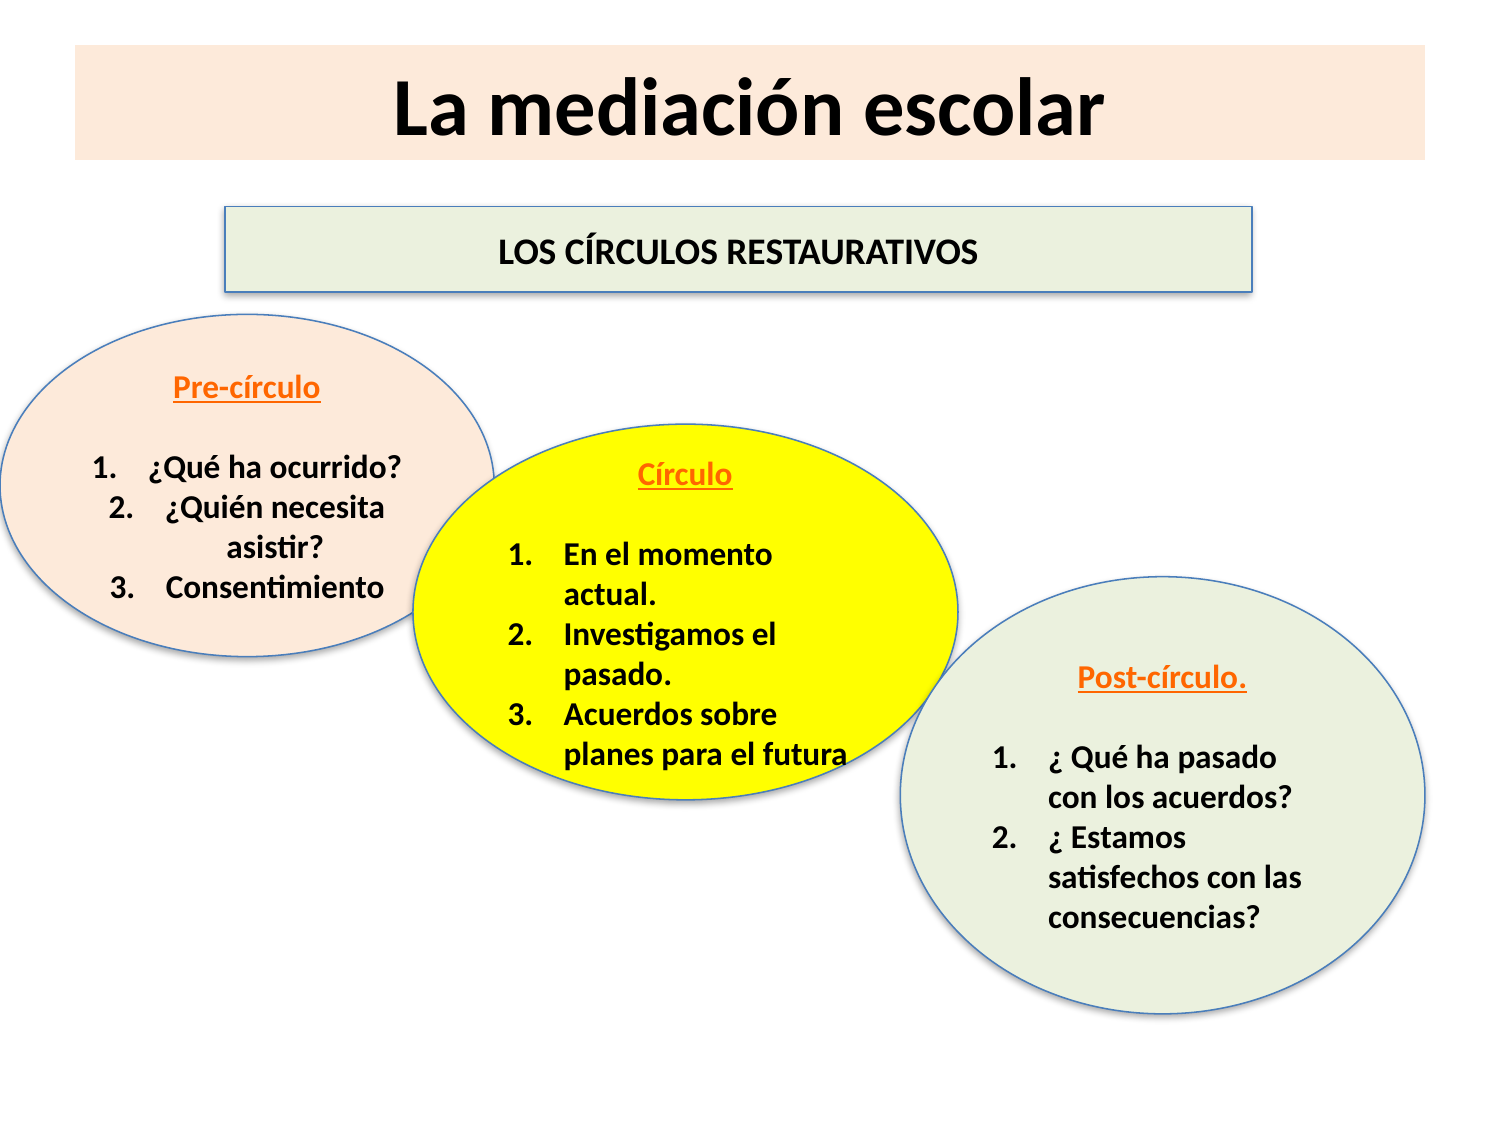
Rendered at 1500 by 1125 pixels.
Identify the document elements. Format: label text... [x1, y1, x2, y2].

text_box Pre-círculo ¿Qué ha ocurrido? ¿Quién necesita asistir? Consentimiento [0, 313, 495, 658]
text_box LOS CÍRCULOS RESTAURATIVOS [224, 206, 1253, 293]
text_box Post-círculo. ¿ Qué ha pasado con los acuerdos? ¿ Estamos satisfechos con las consecuencias? [899, 575, 1426, 1015]
text_box Círculo En el momento actual. Investigamos el pasado. Acuerdos sobre planes para el futura [412, 423, 959, 801]
title La mediación escolar [75, 45, 1425, 160]
